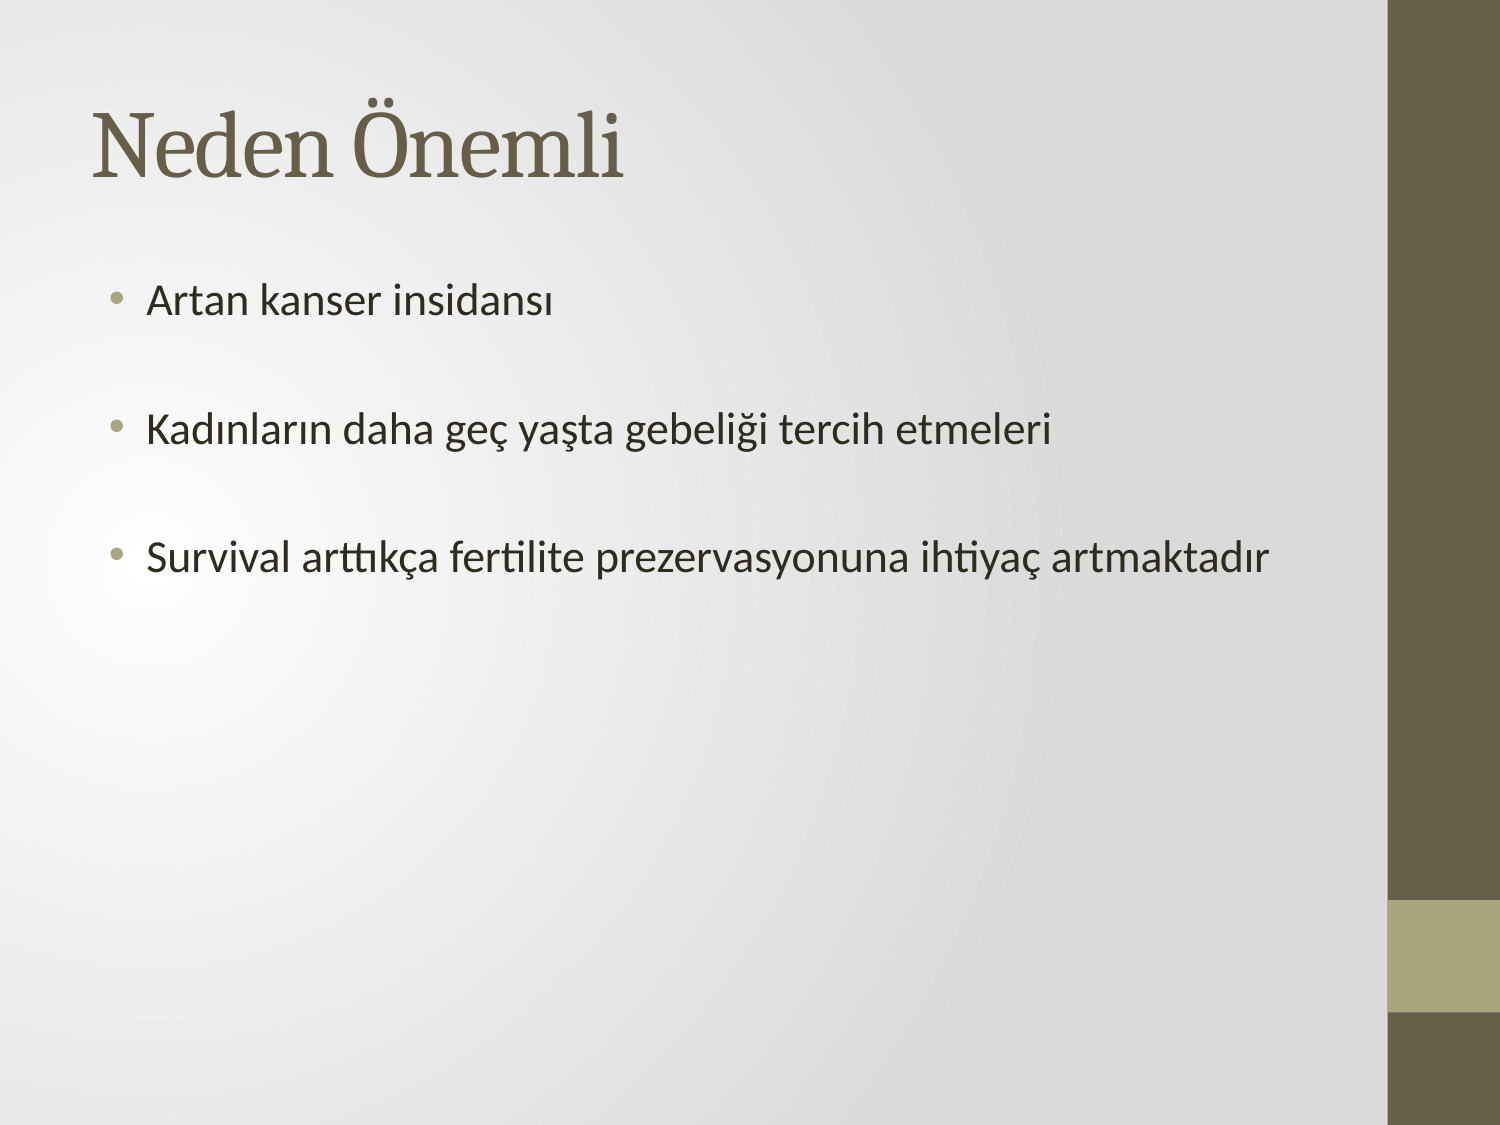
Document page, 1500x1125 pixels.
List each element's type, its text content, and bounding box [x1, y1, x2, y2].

list Artan kanser insidansı Kadınların daha geç yaşta gebeliği tercih etmeleri Survival arttıkça fertilite prezervasyonuna ihtiyaç artmaktadır [75, 262, 1325, 1050]
title Neden Önemli [75, 45, 1325, 233]
